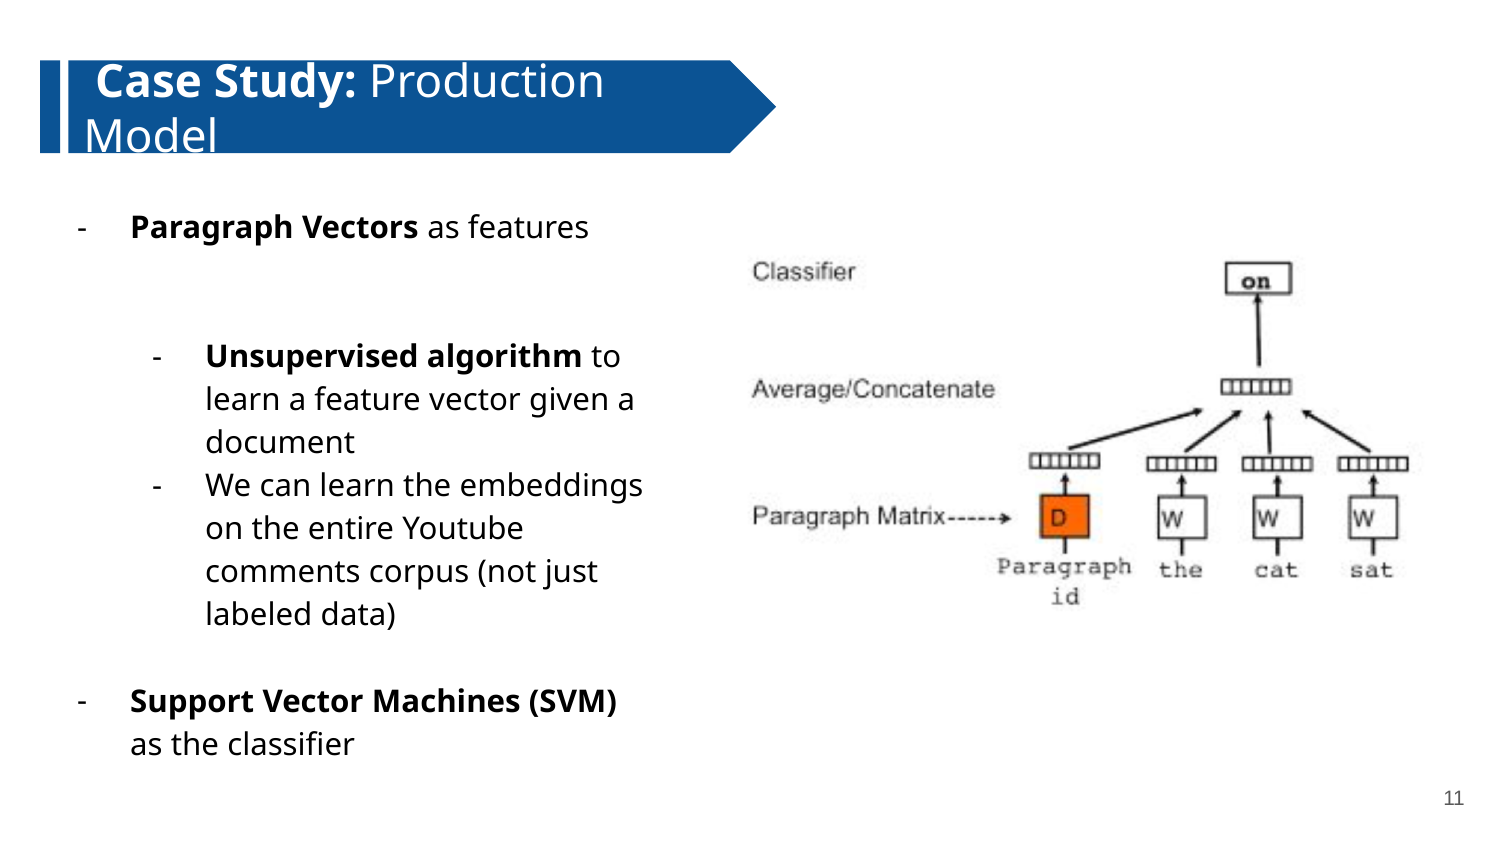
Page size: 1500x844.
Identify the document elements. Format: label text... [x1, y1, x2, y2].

list Paragraph Vectors as features Unsupervised algorithm to learn a feature vector given a document We can learn the embeddings on the entire Youtube comments corpus (not just labeled data) Support Vector Machines (SVM) as the classifier [40, 186, 668, 747]
text_box [40, 60, 61, 154]
picture [717, 222, 1451, 622]
slide_number ‹#› [1389, 764, 1480, 830]
text_box Case Study: Production Model [68, 60, 777, 154]
